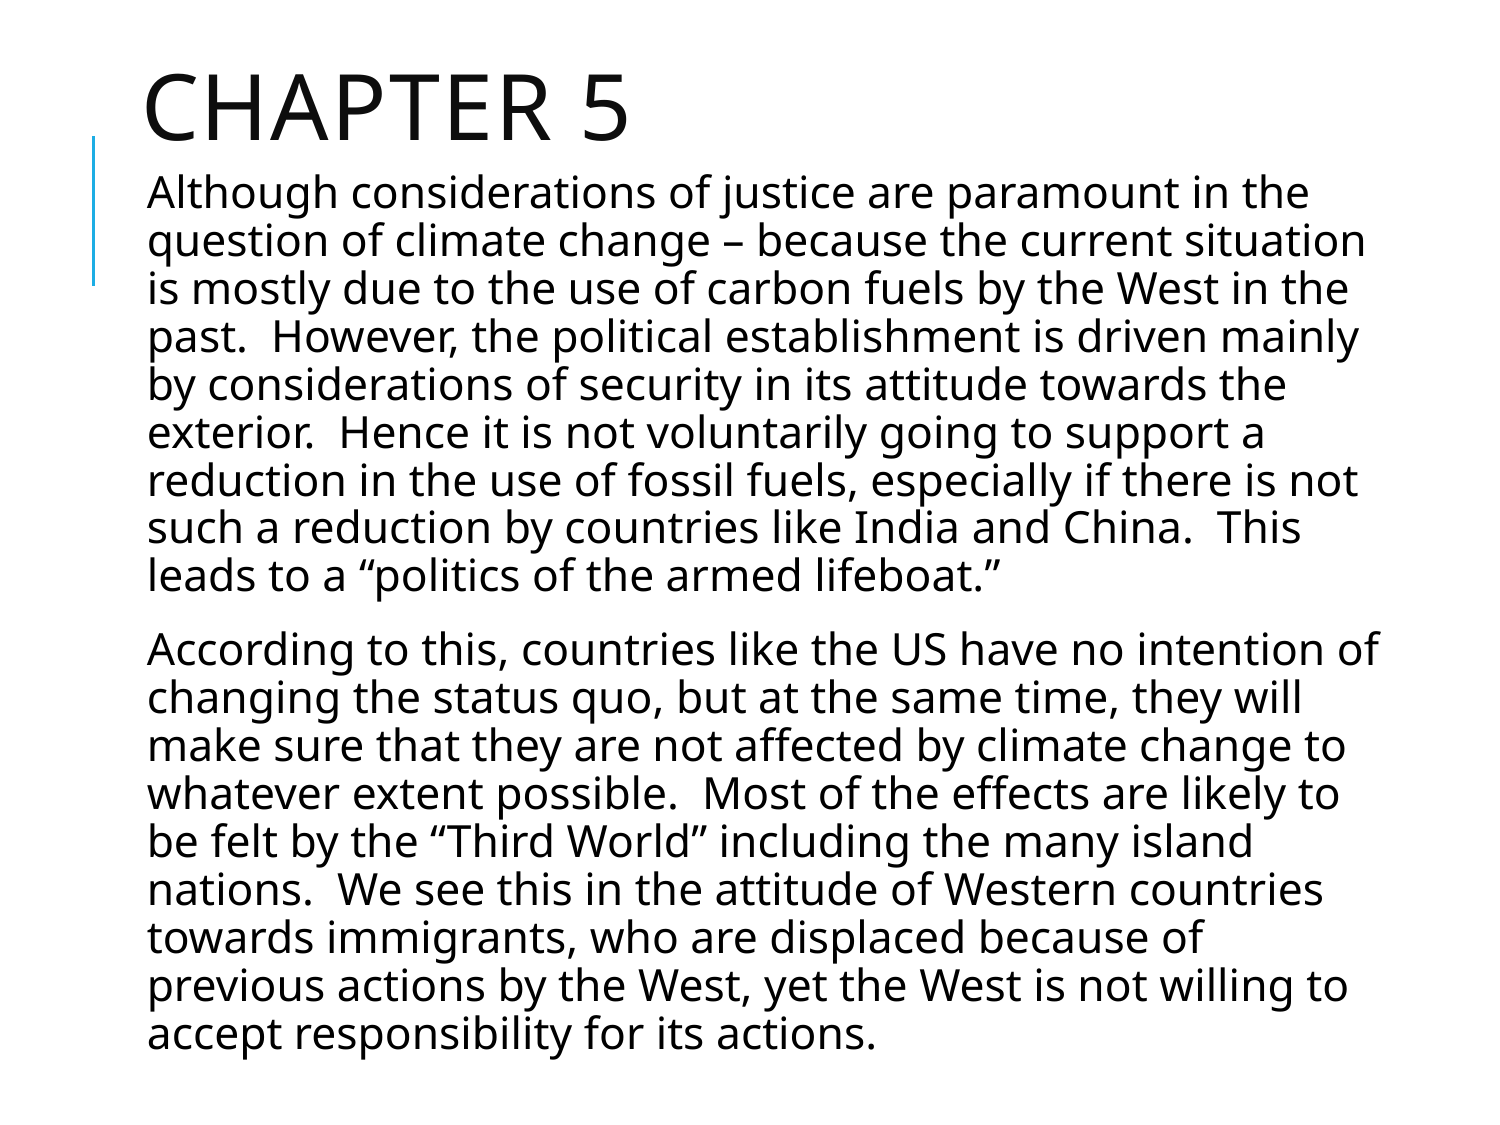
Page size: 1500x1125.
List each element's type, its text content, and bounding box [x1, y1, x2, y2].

list Although considerations of justice are paramount in the question of climate change – because the current situation is mostly due to the use of carbon fuels by the West in the past. However, the political establishment is driven mainly by considerations of security in its attitude towards the exterior. Hence it is not voluntarily going to support a reduction in the use of fossil fuels, especially if there is not such a reduction by countries like India and China. This leads to a “politics of the armed lifeboat.” According to this, countries like the US have no intention of changing the status quo, but at the same time, they will make sure that they are not affected by climate change to whatever extent possible. Most of the effects are likely to be felt by the “Third World” including the many island nations. We see this in the attitude of Western countries towards immigrants, who are displaced because of previous actions by the West, yet the West is not willing to accept responsibility for its actions. [126, 162, 1400, 1075]
title Chapter 5 [126, 50, 1322, 162]
